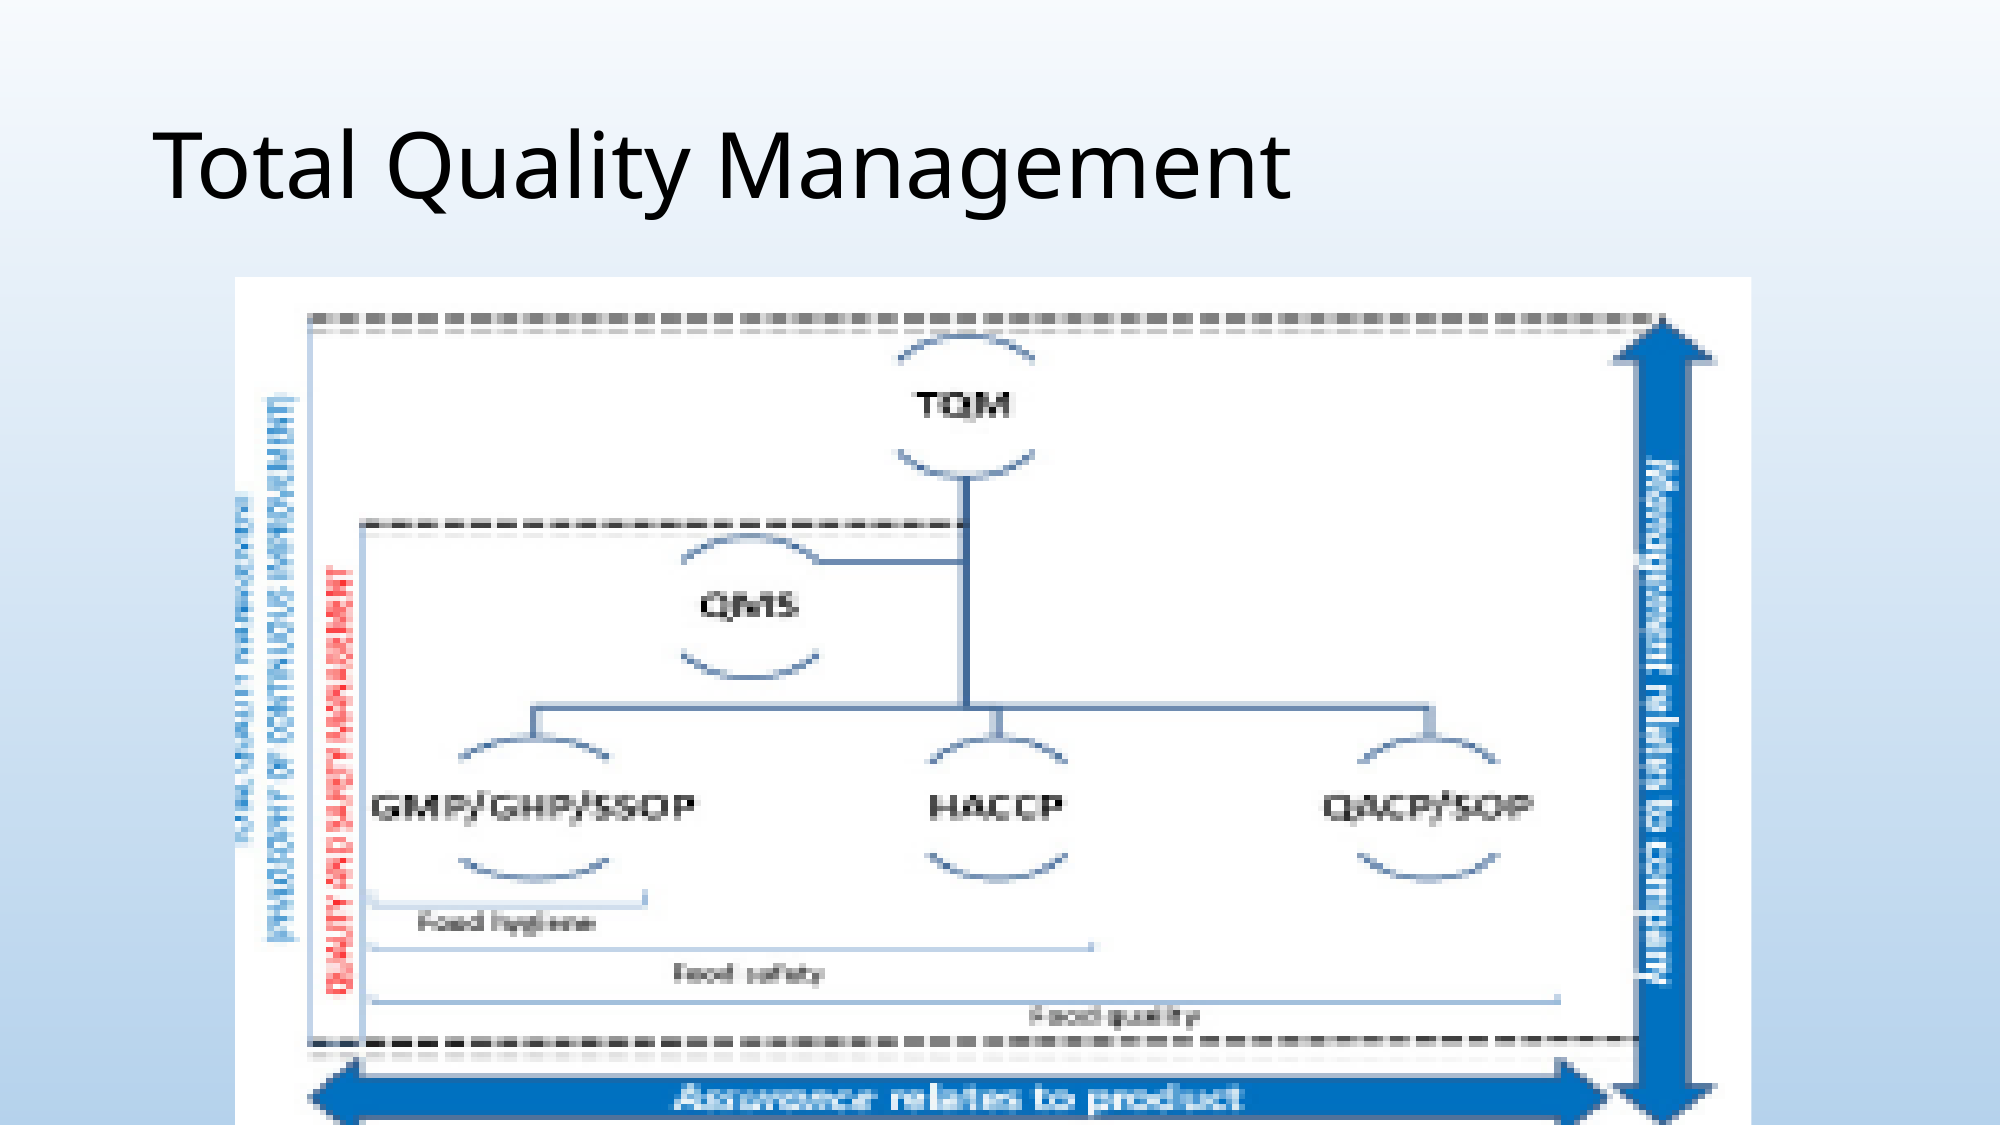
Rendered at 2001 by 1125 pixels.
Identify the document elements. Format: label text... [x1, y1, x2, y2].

title Total Quality Management [137, 59, 1863, 278]
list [235, 277, 1752, 1125]
